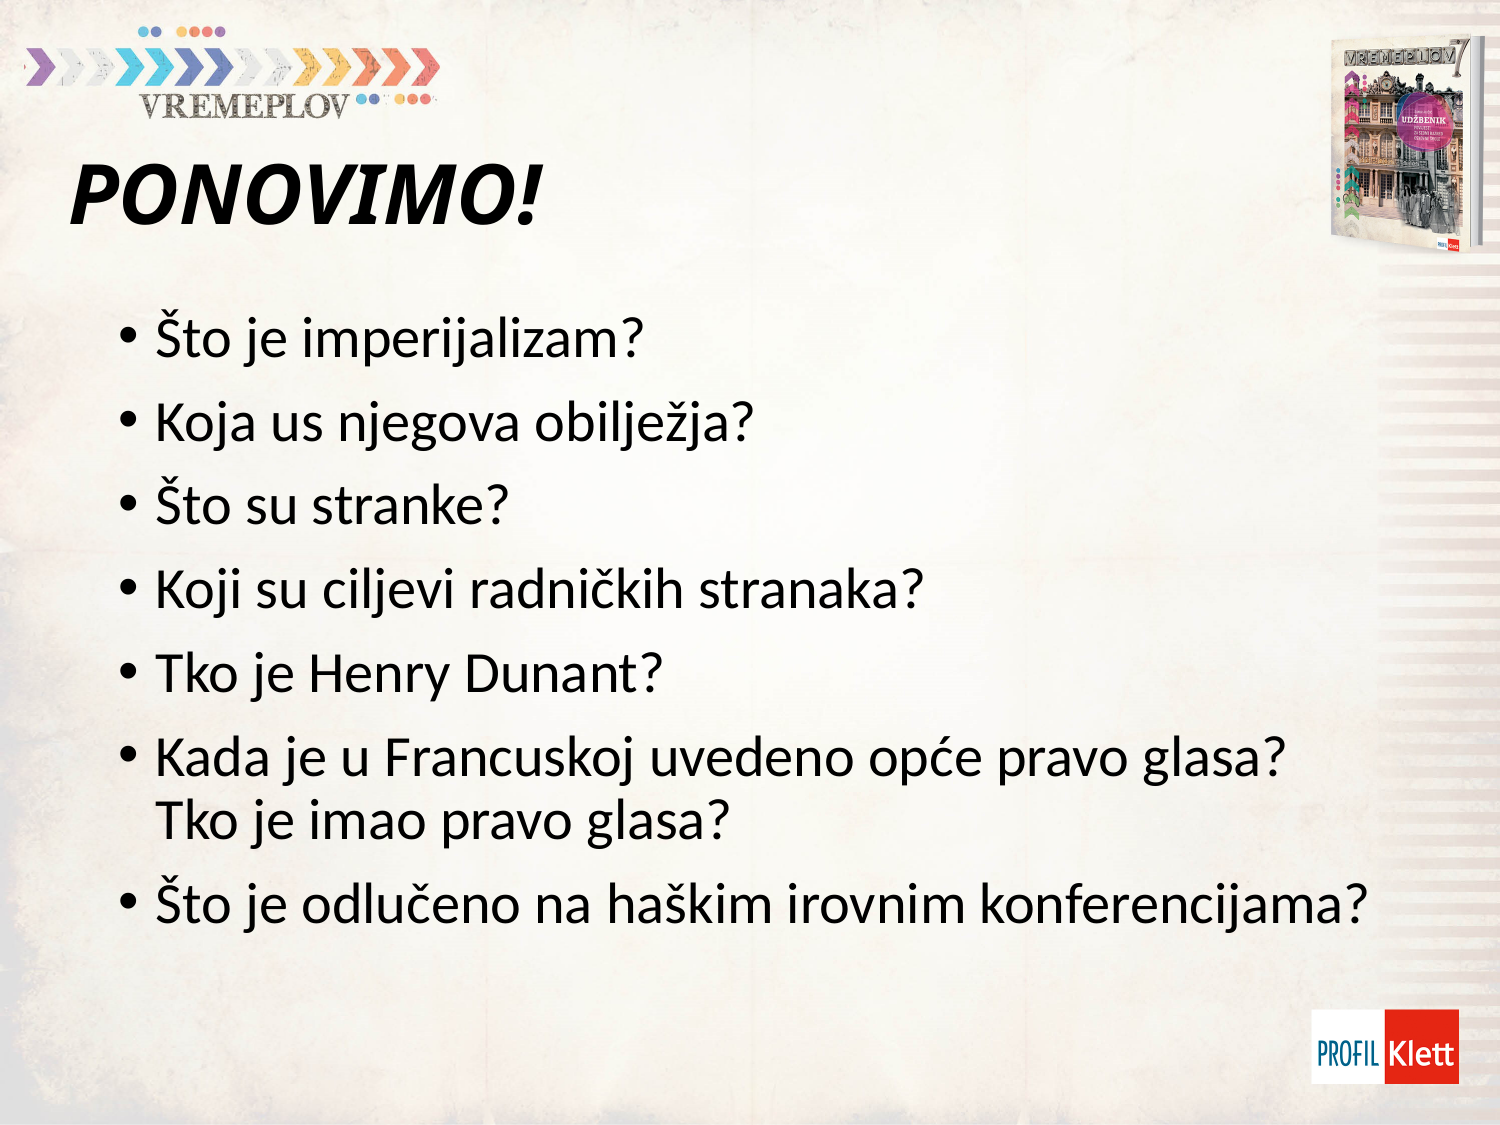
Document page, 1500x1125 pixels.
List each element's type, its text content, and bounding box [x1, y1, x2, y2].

list Što je imperijalizam? Koja us njegova obilježja? Što su stranke? Koji su ciljevi radničkih stranaka? Tko je Henry Dunant? Kada je u Francuskoj uvedeno opće pravo glasa? Tko je imao pravo glasa? Što je odlučeno na haškim irovnim konferencijama? [103, 299, 1397, 1014]
picture [0, 0, 1500, 1125]
title PONOVIMO! [53, 88, 1347, 306]
